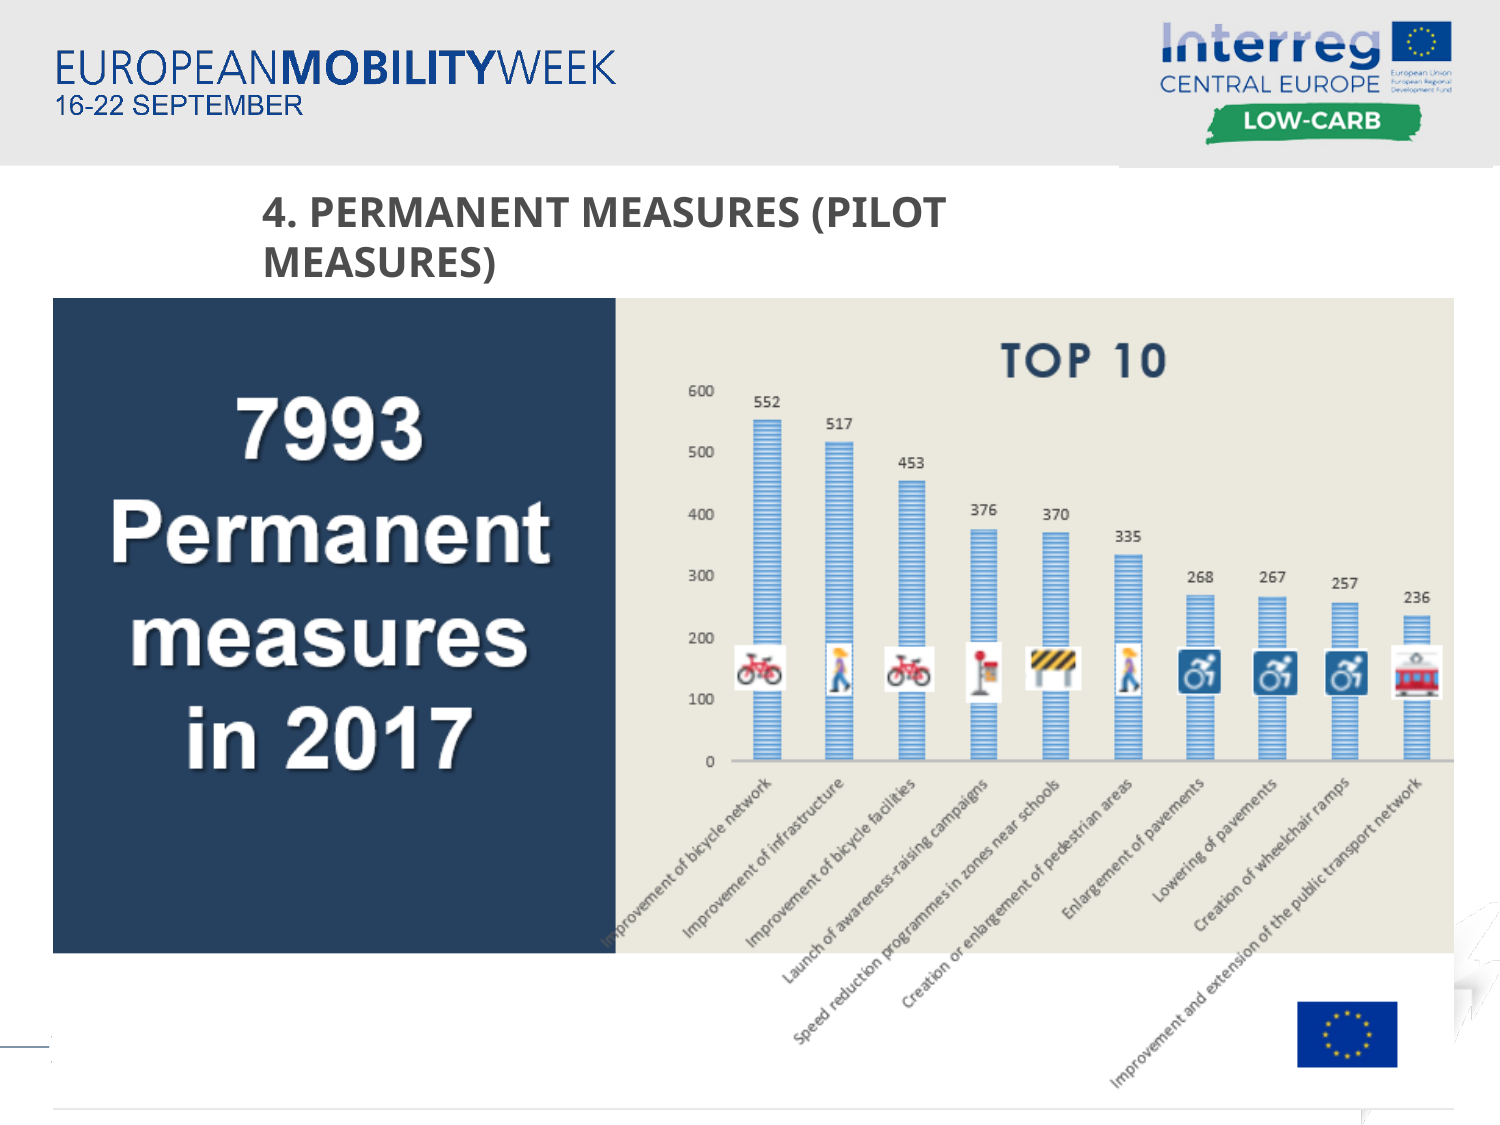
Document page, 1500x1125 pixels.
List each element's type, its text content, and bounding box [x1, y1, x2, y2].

picture [49, 298, 1500, 1125]
picture [52, 44, 617, 124]
picture [1118, 0, 1493, 169]
title 4. PERMANENT MEASURES (PILOT MEASURES) [211, 179, 1187, 293]
